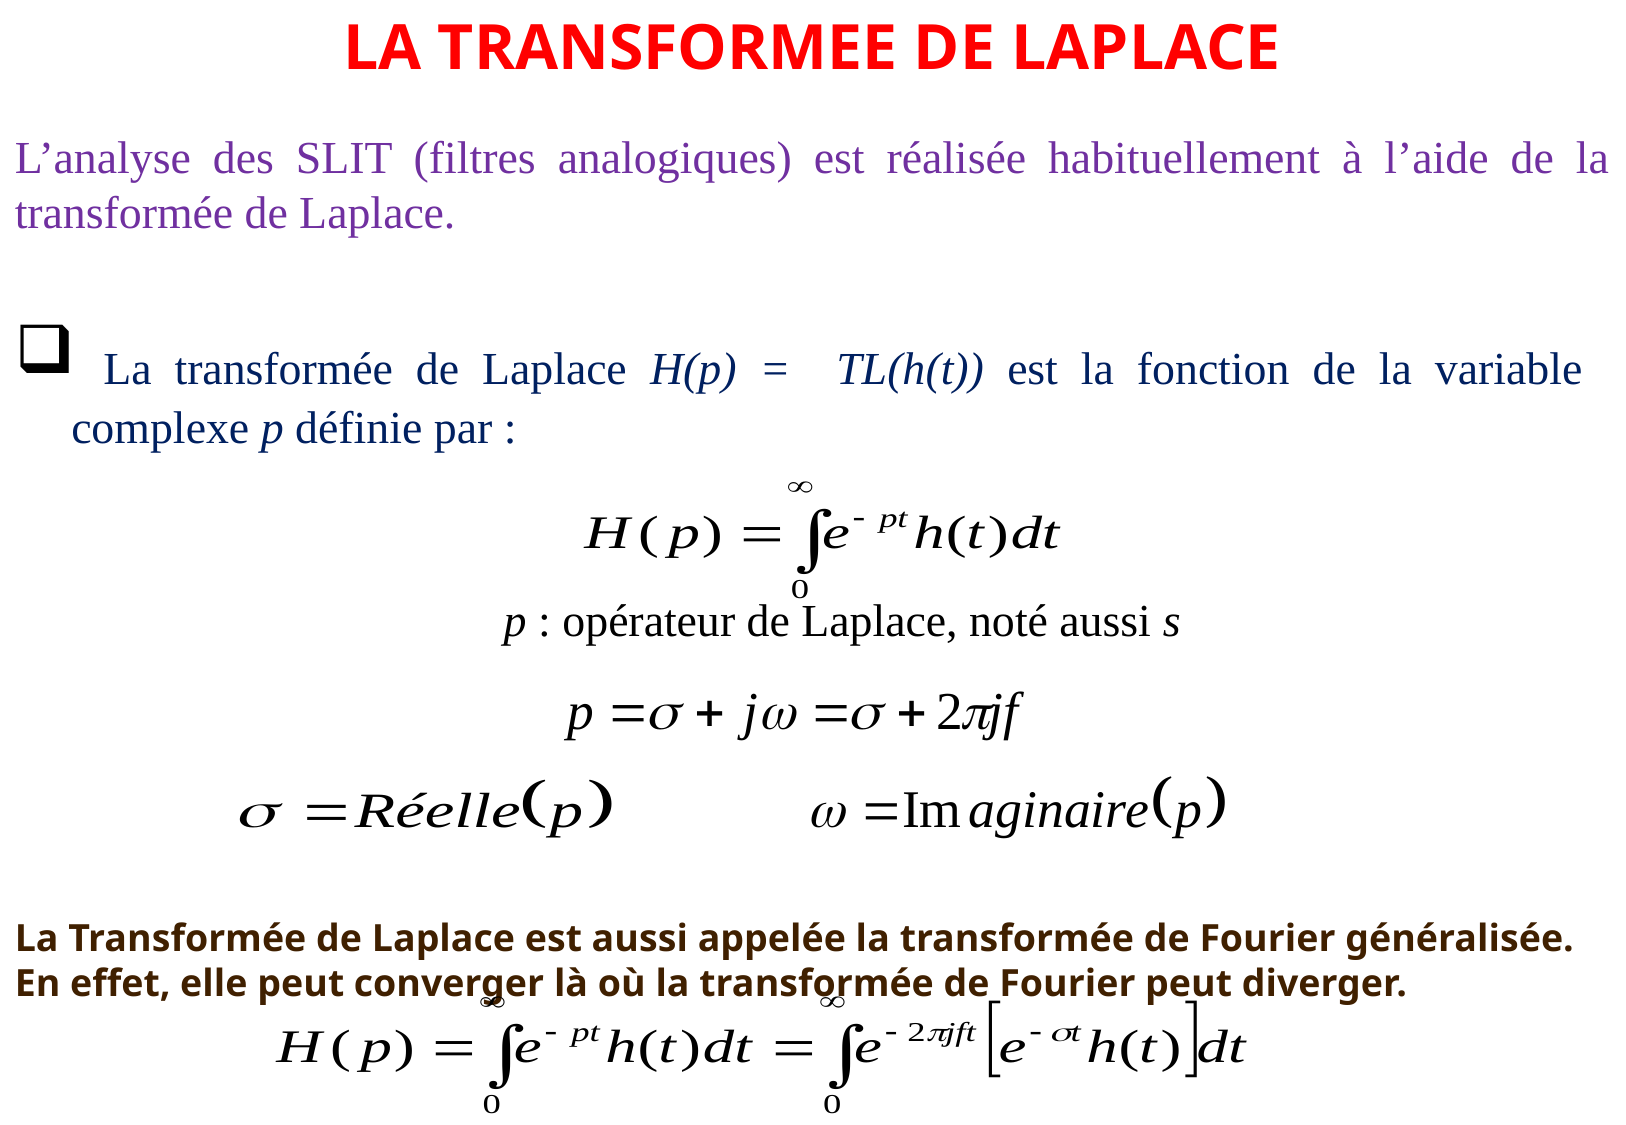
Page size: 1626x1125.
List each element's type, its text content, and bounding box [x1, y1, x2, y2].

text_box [572, 462, 1075, 611]
text_box L’analyse des SLIT (filtres analogiques) est réalisée habituellement à l’aide de la transformée de Laplace. [0, 120, 1625, 246]
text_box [552, 680, 1038, 753]
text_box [264, 976, 1259, 1125]
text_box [802, 774, 1230, 851]
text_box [229, 777, 614, 849]
list La transformée de Laplace H(p) = TL(h(t)) est la fonction de la variable complexe p définie par : p : opérateur de Laplace, noté aussi s [0, 310, 1599, 906]
text_box LA TRANSFORMEE DE LAPLACE [0, 0, 1625, 90]
text_box La Transformée de Laplace est aussi appelée la transformée de Fourier généralisée. En effet, elle peut converger là où la transformée de Fourier peut diverger. [0, 906, 1625, 1011]
